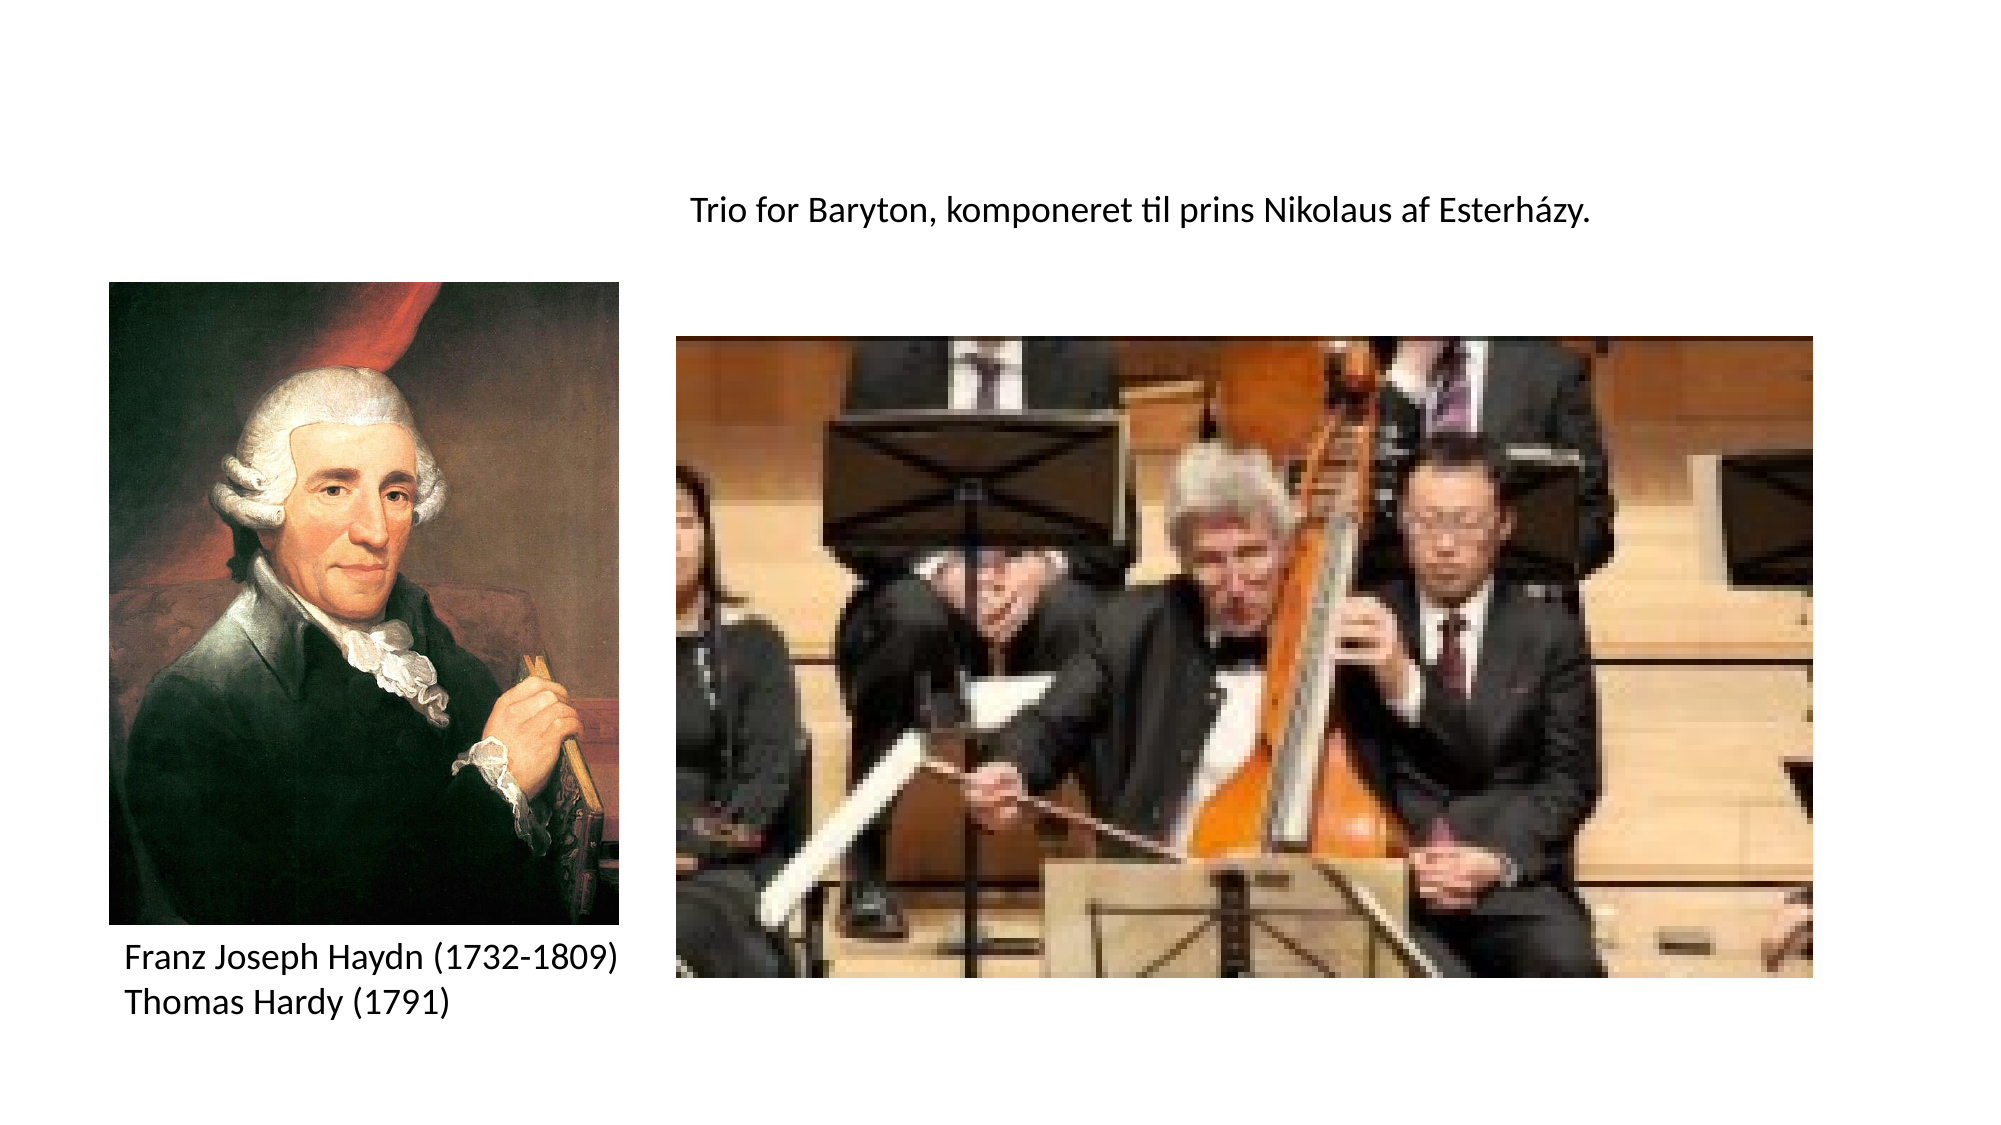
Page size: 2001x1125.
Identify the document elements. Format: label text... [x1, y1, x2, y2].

text_box Trio for Baryton, komponeret til prins Nikolaus af Esterházy. [675, 177, 1647, 238]
text_box Franz Joseph Haydn (1732-1809) Thomas Hardy (1791) [109, 924, 750, 1030]
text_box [675, 335, 1814, 978]
picture [109, 282, 619, 925]
